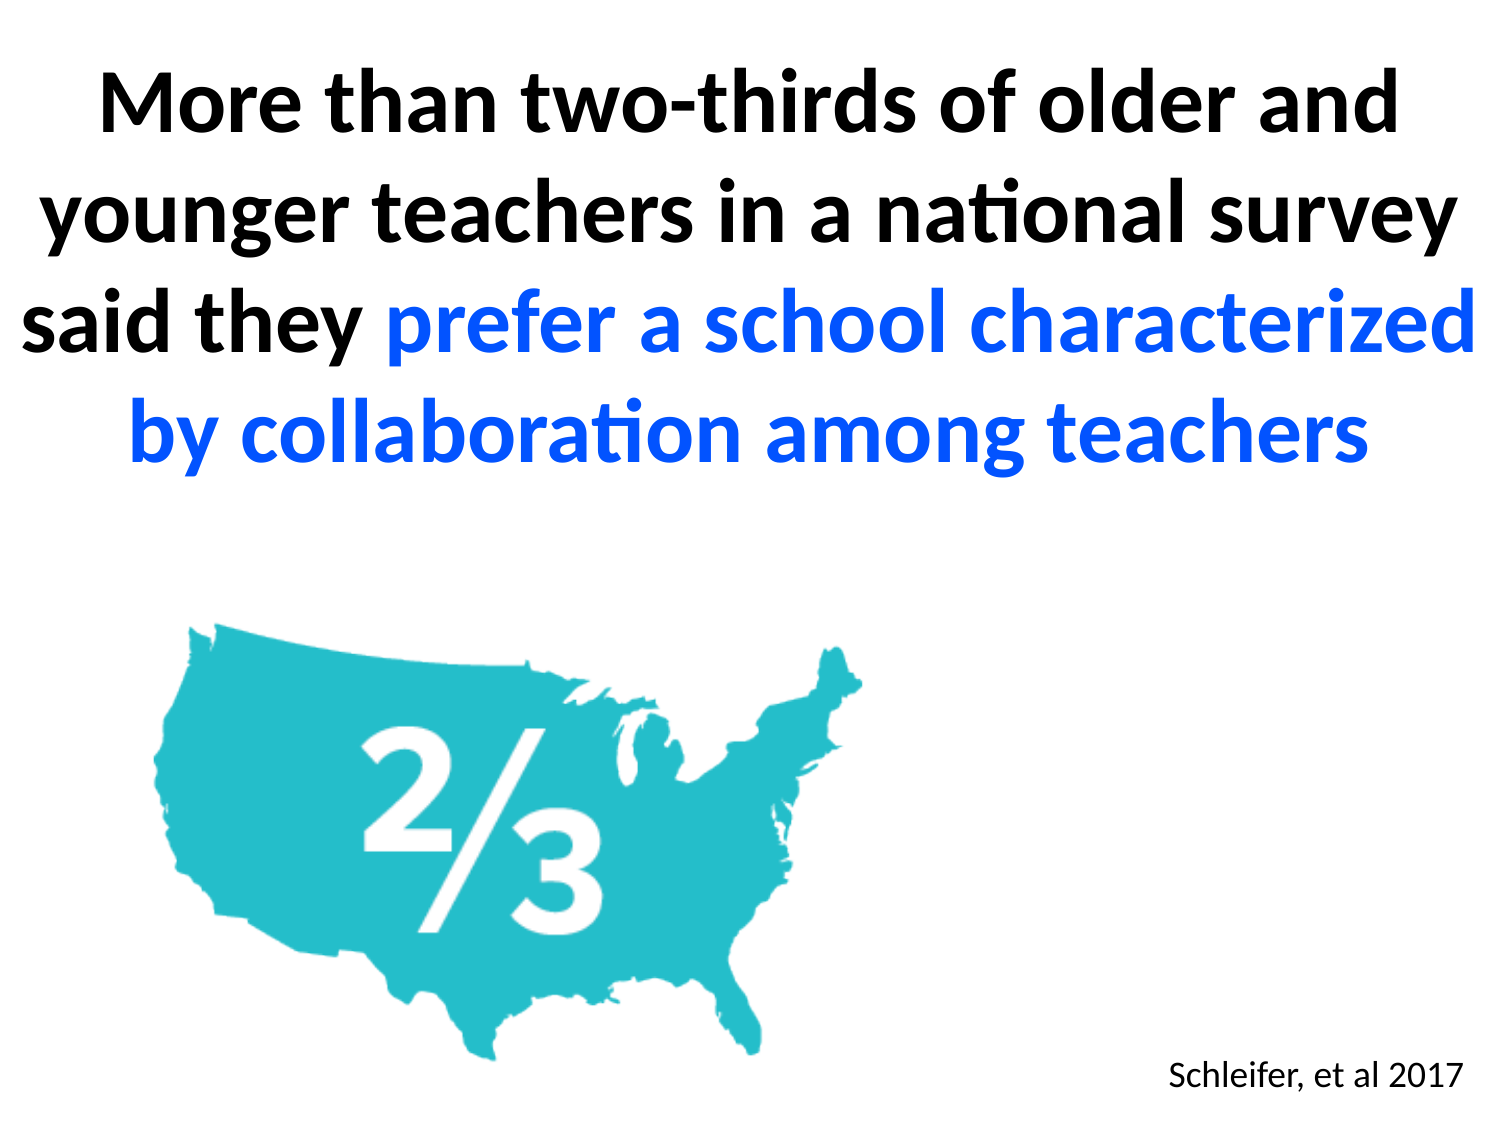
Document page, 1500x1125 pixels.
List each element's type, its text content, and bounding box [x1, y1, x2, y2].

picture [106, 528, 911, 1125]
text_box Schleifer, et al 2017 [1153, 1042, 1480, 1103]
title More than two-thirds of older and younger teachers in a national survey said they prefer a school characterized by collaboration among teachers [0, 32, 1500, 490]
